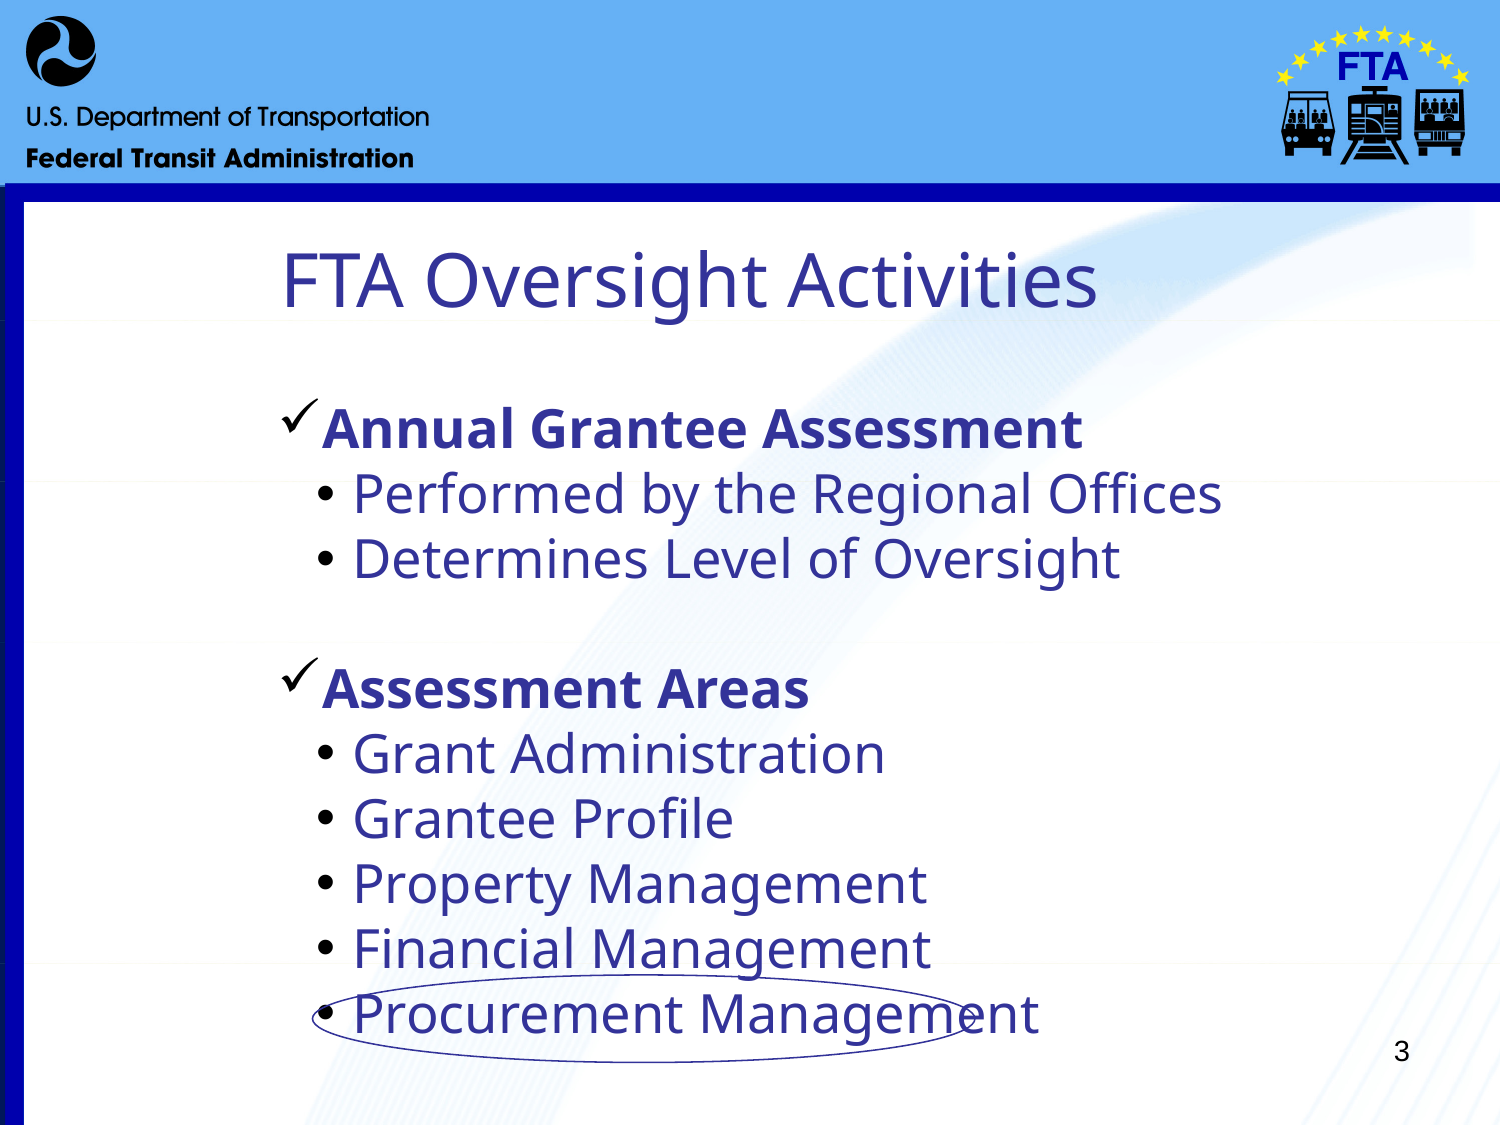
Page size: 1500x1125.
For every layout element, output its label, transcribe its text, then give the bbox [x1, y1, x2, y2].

picture [0, 0, 1500, 1125]
text_box Annual Grantee Assessment Performed by the Regional Offices Determines Level of Oversight Assessment Areas Grant Administration Grantee Profile Property Management Financial Management Procurement Management [262, 387, 1300, 1052]
text_box [312, 974, 975, 1063]
slide_number 3 [1074, 1024, 1426, 1103]
text_box FTA Oversight Activities [266, 224, 1115, 330]
